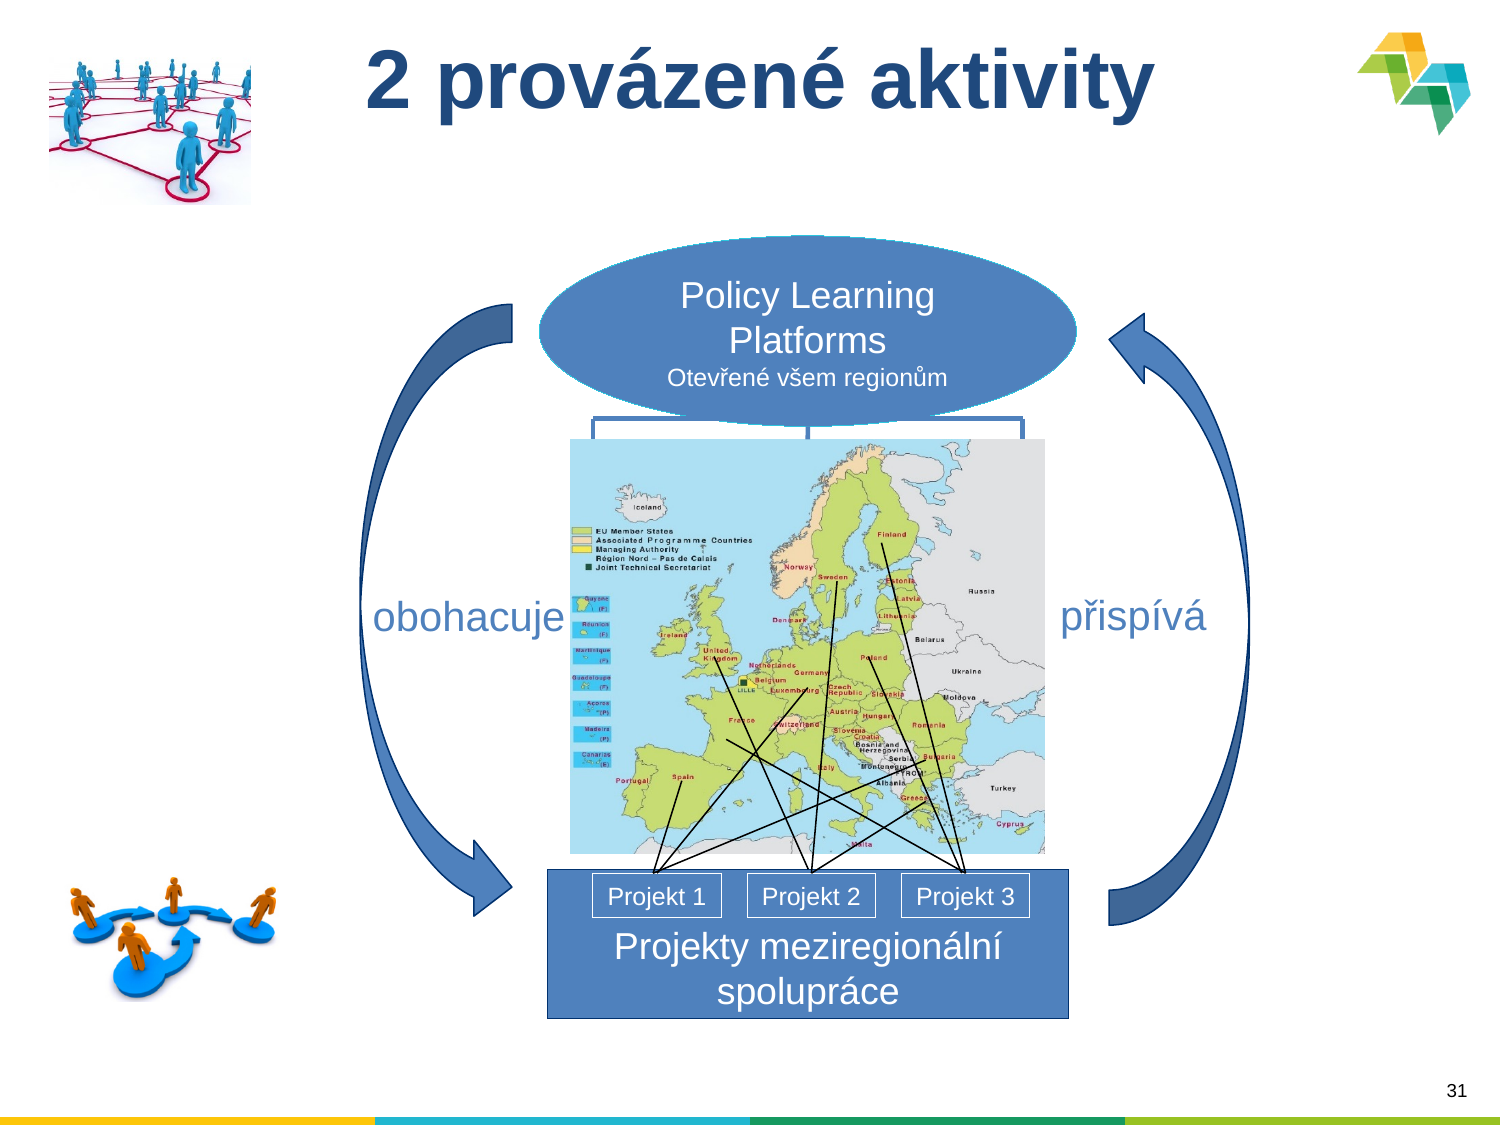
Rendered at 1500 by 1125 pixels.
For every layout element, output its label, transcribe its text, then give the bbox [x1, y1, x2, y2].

picture [1353, 28, 1471, 138]
picture [46, 55, 254, 205]
picture [57, 868, 289, 1003]
text_box 2 provázené aktivity [129, 18, 1393, 133]
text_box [356, 235, 1250, 1021]
